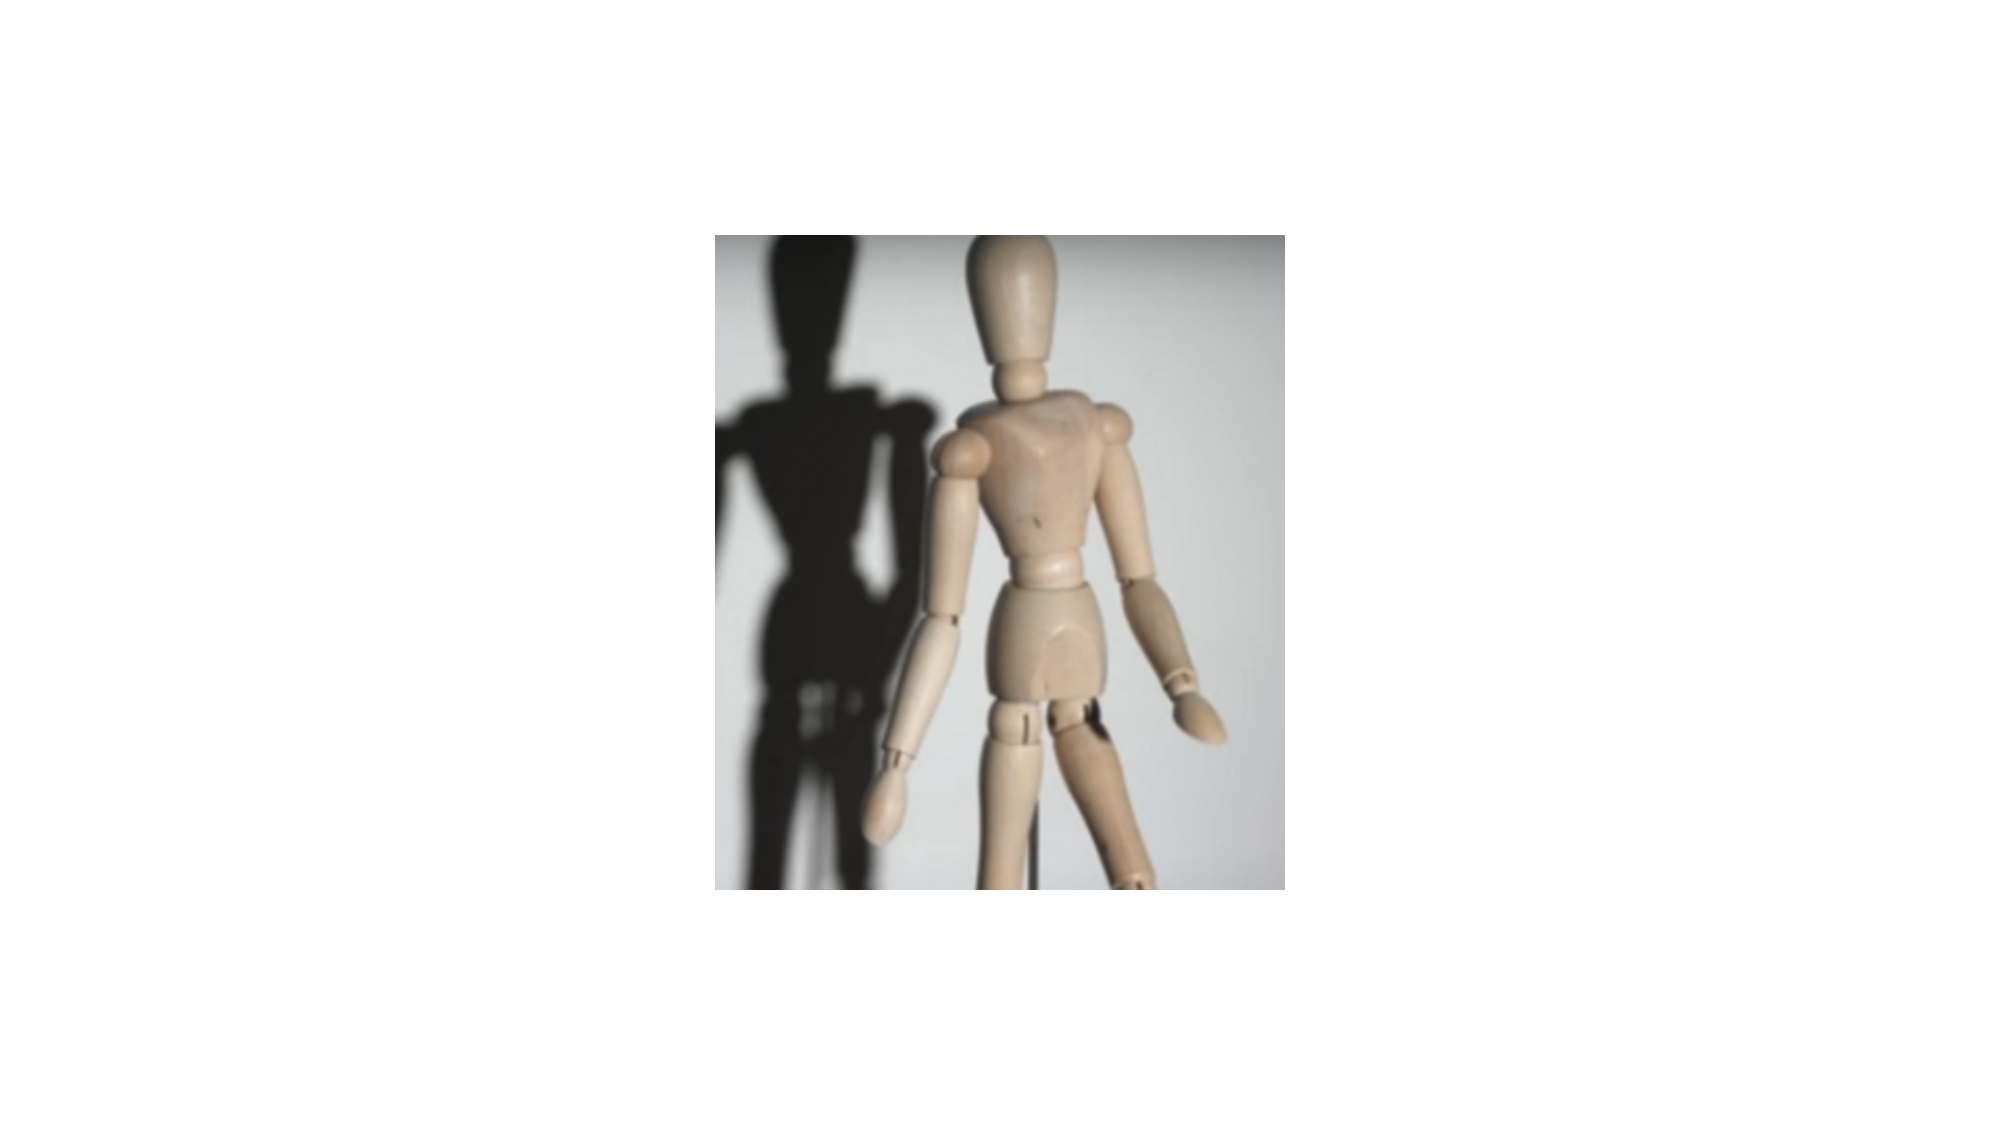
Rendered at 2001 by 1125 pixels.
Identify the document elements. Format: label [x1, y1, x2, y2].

picture [715, 235, 1285, 890]
